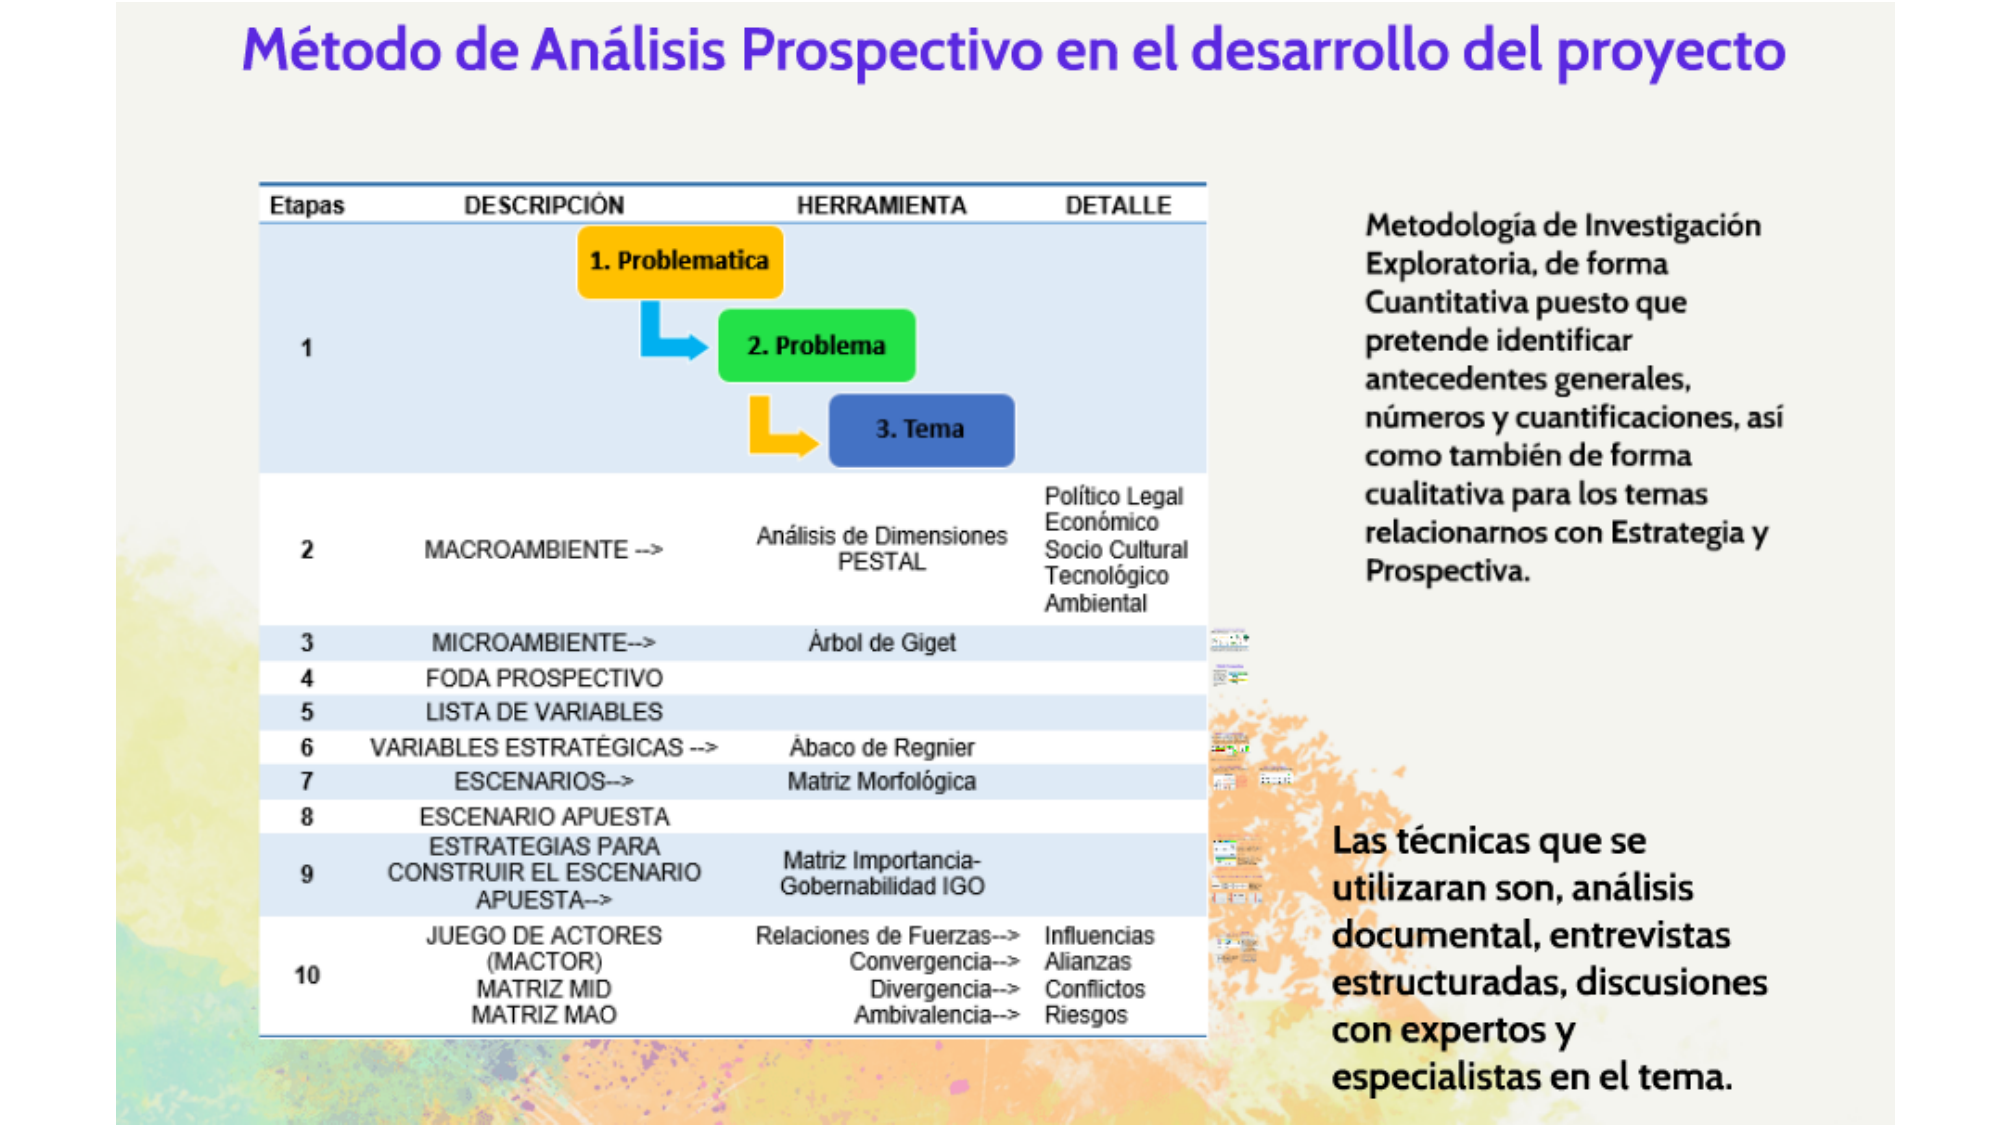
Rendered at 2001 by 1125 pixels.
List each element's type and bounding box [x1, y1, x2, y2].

picture [116, 2, 1895, 1125]
